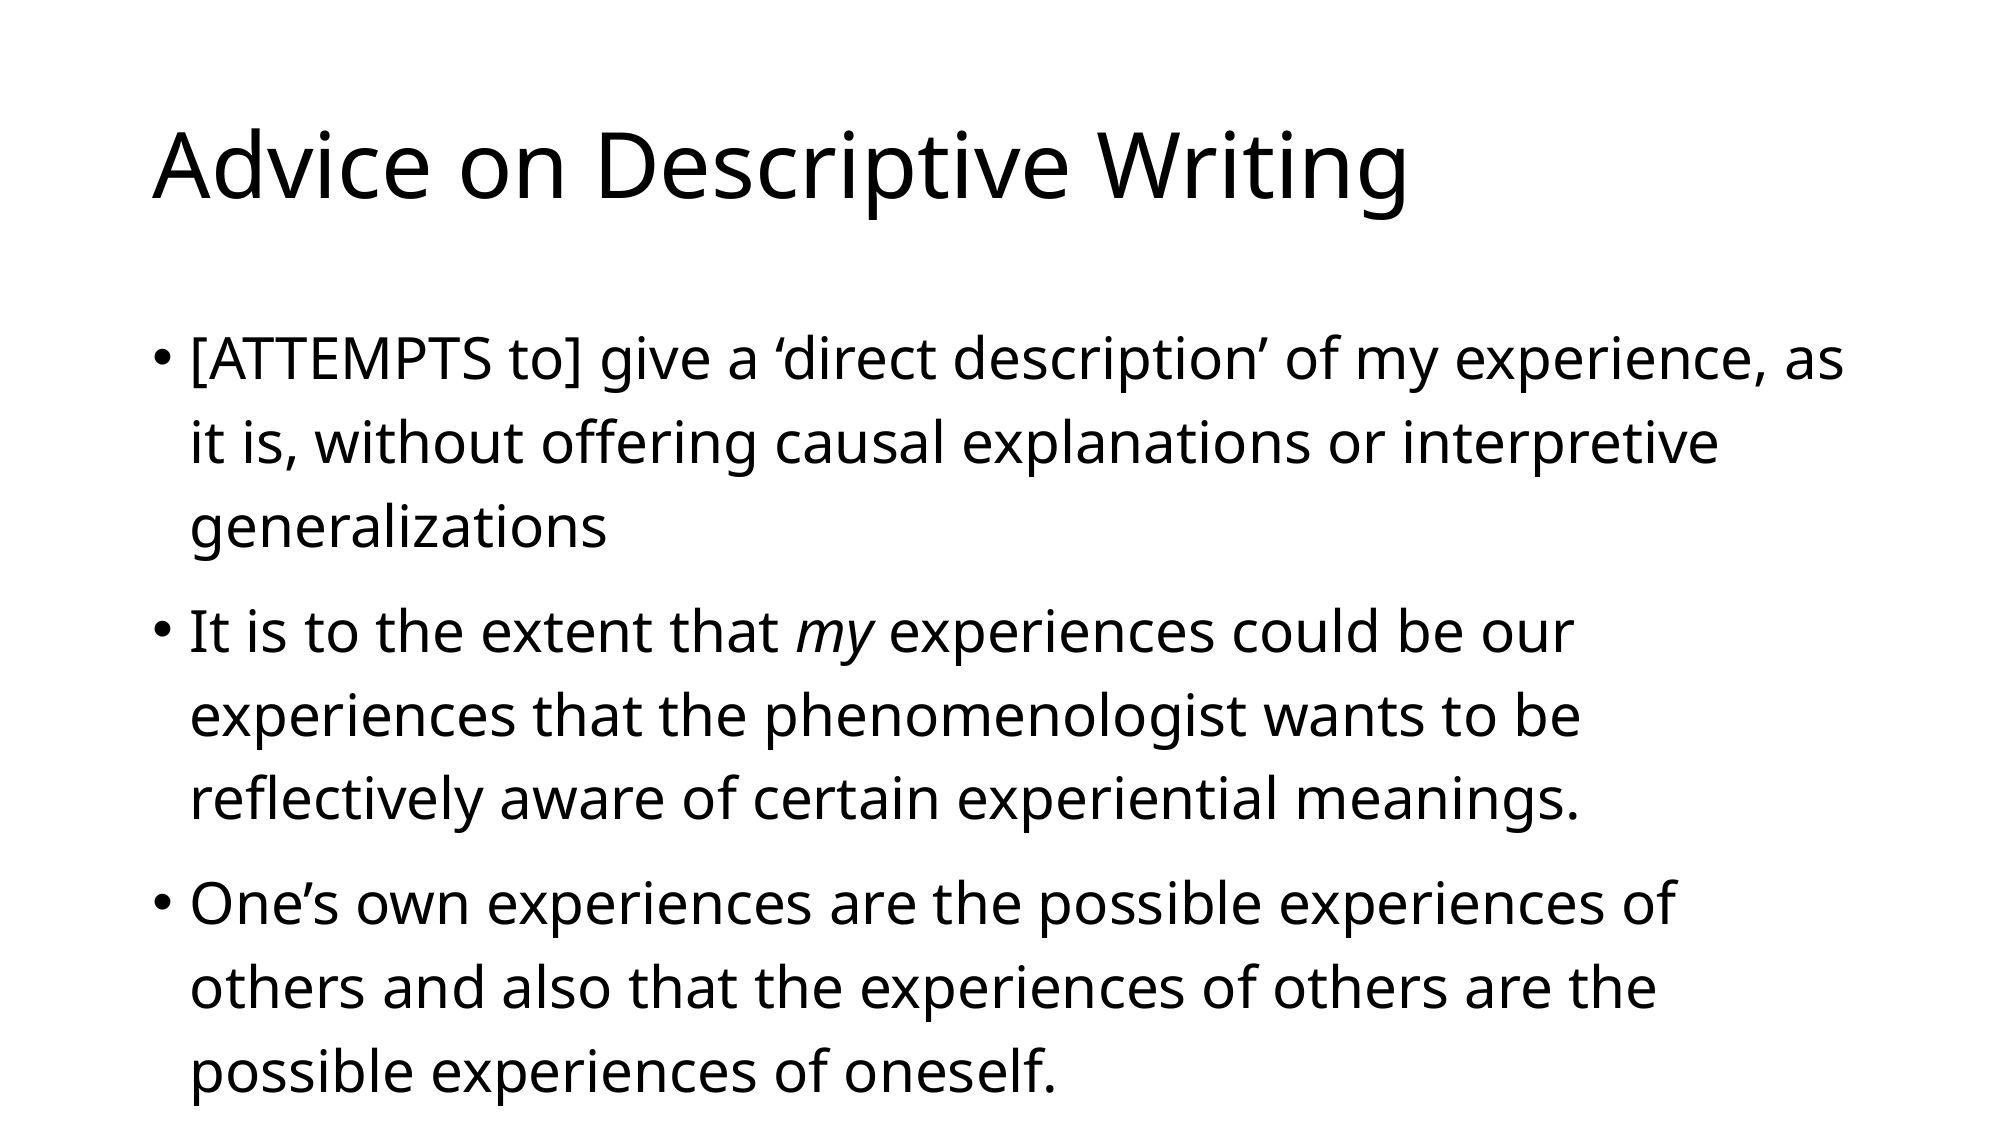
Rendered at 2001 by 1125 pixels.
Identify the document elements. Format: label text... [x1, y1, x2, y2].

title Advice on Descriptive Writing [137, 59, 1863, 278]
list [ATTEMPTS to] give a ‘direct description’ of my experience, as it is, without offering causal explanations or interpretive generalizations It is to the extent that my experiences could be our experiences that the phenomenologist wants to be reflectively aware of certain experiential meanings. One’s own experiences are the possible experiences of others and also that the experiences of others are the possible experiences of oneself. [137, 299, 1863, 1014]
